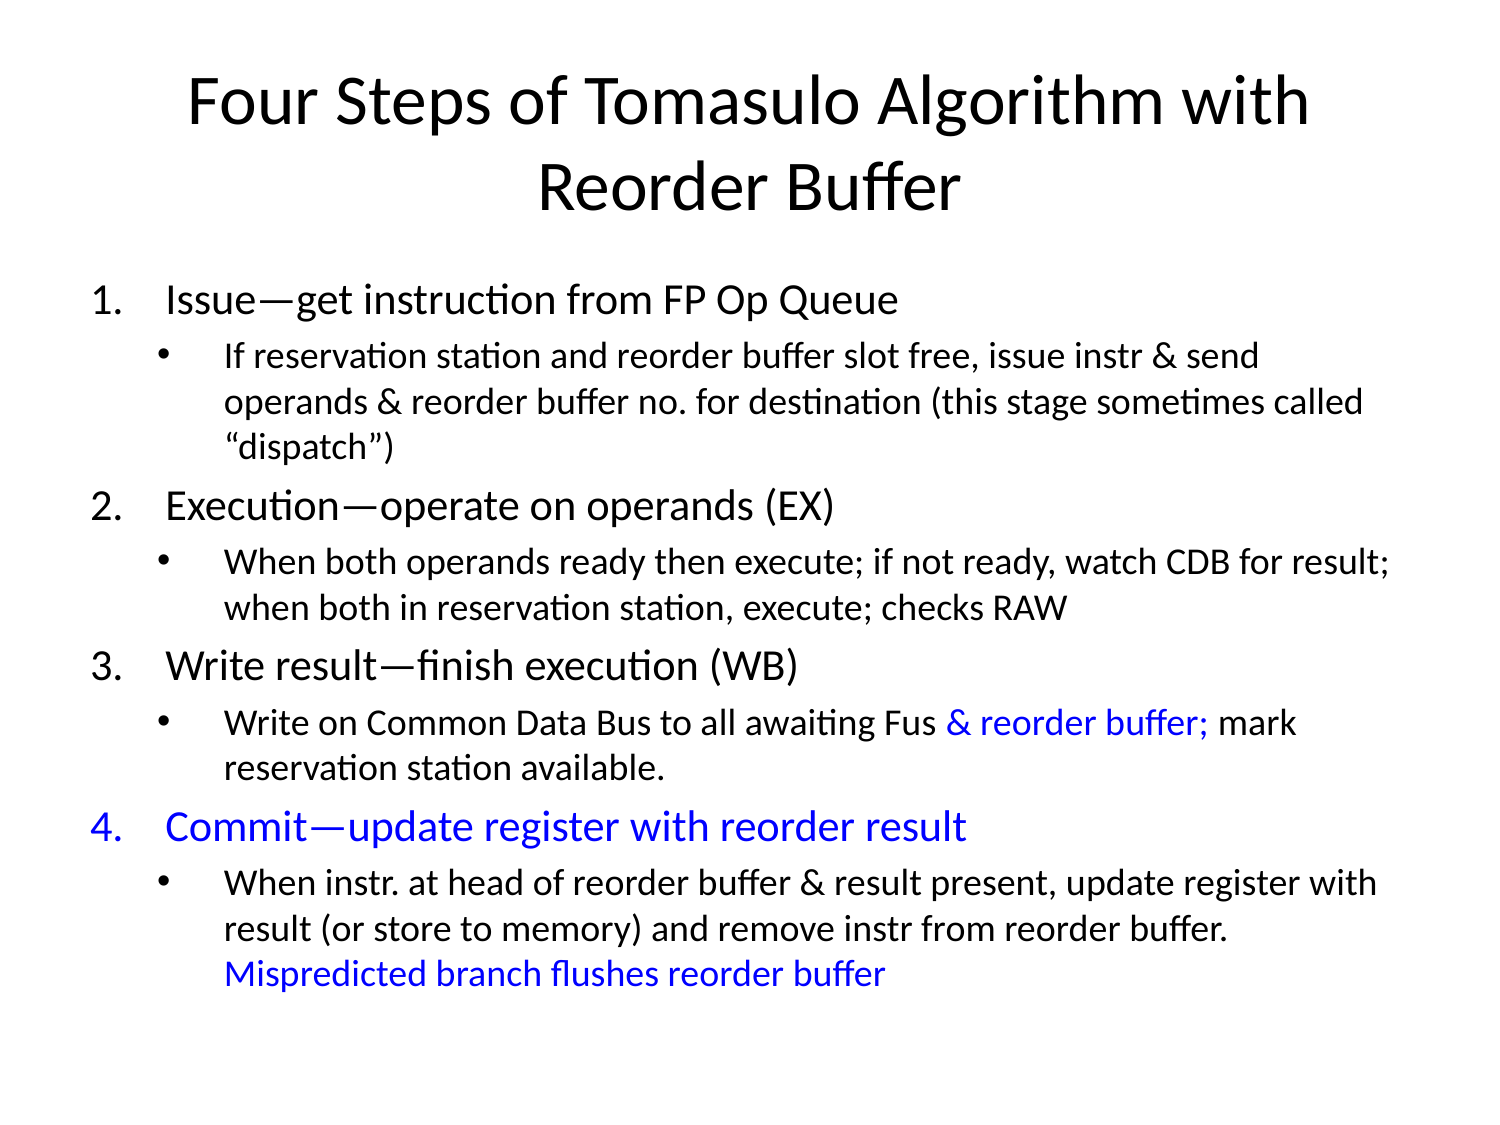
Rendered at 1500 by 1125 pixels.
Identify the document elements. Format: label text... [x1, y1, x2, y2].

title Four Steps of Tomasulo Algorithm with Reorder Buffer [75, 45, 1425, 233]
list Issue—get instruction from FP Op Queue If reservation station and reorder buffer slot free, issue instr & send operands & reorder buffer no. for destination (this stage sometimes called “dispatch”) Execution—operate on operands (EX) When both operands ready then execute; if not ready, watch CDB for result; when both in reservation station, execute; checks RAW Write result—finish execution (WB) Write on Common Data Bus to all awaiting Fus & reorder buffer; mark reservation station available. Commit—update register with reorder result When instr. at head of reorder buffer & result present, update register with result (or store to memory) and remove instr from reorder buffer. Mispredicted branch flushes reorder buffer [75, 262, 1425, 1005]
